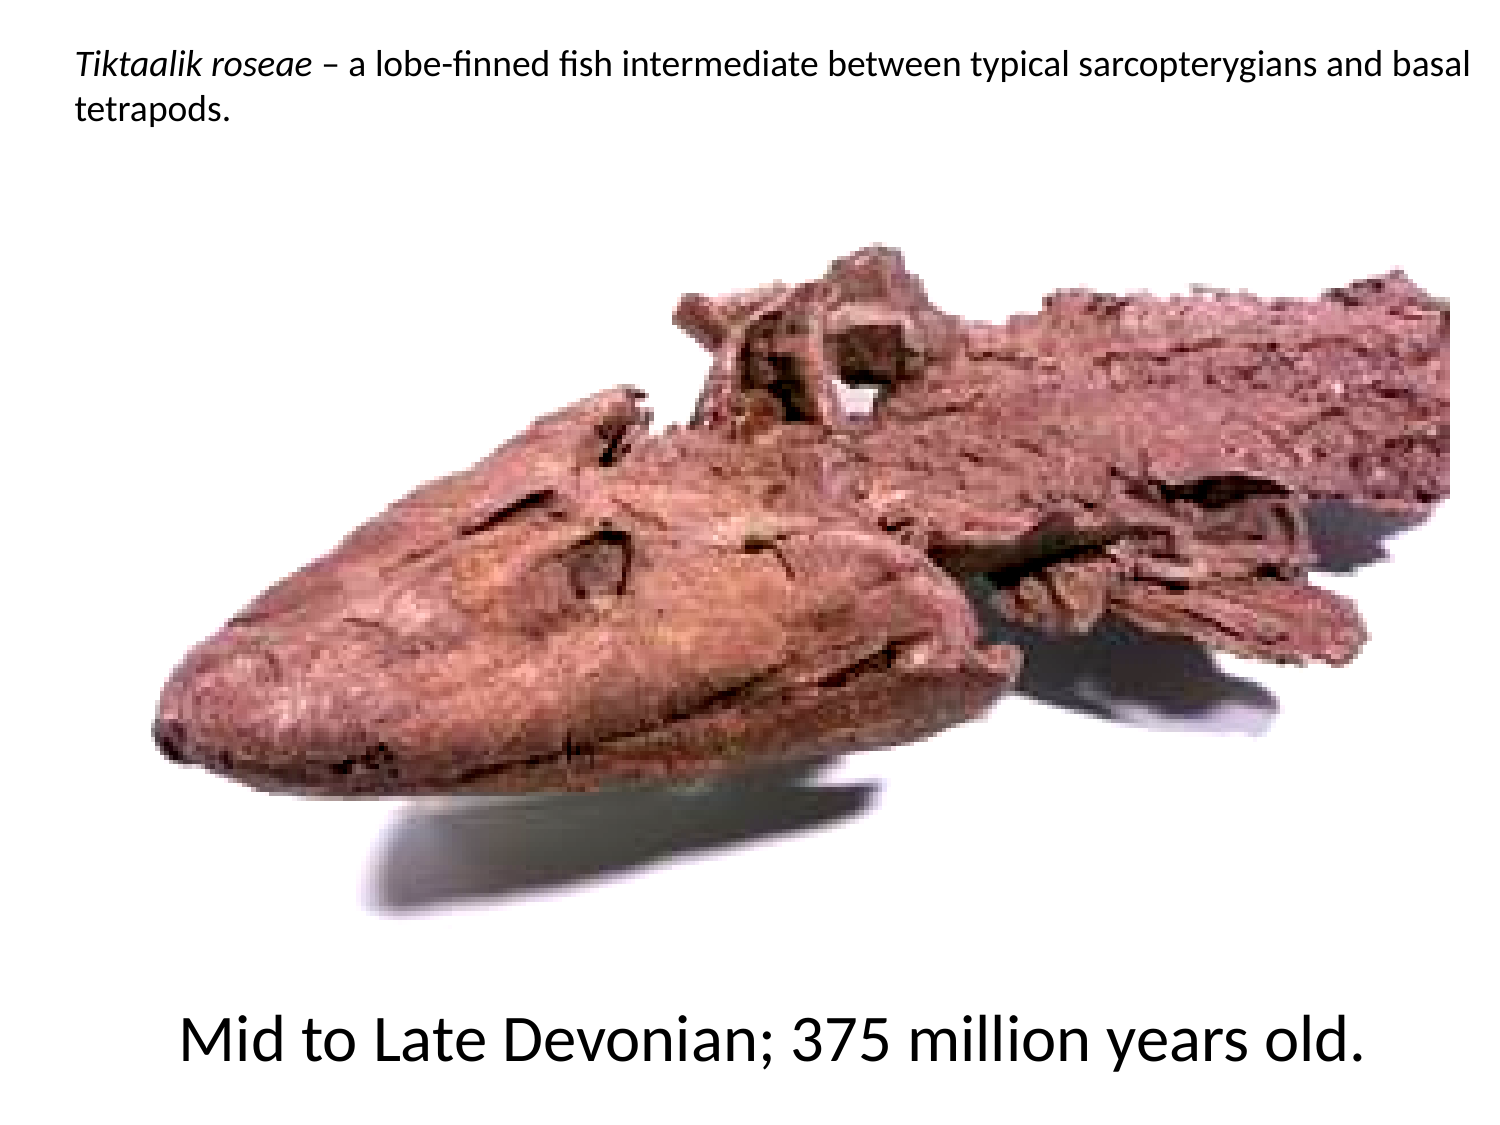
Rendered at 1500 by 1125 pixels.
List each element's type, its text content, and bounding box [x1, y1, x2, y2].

picture [87, 206, 1451, 939]
text_box Tiktaalik roseae – a lobe-finned fish intermediate between typical sarcopterygians and basal tetrapods. [59, 31, 1500, 137]
text_box Mid to Late Devonian; 375 million years old. [164, 987, 1383, 1083]
